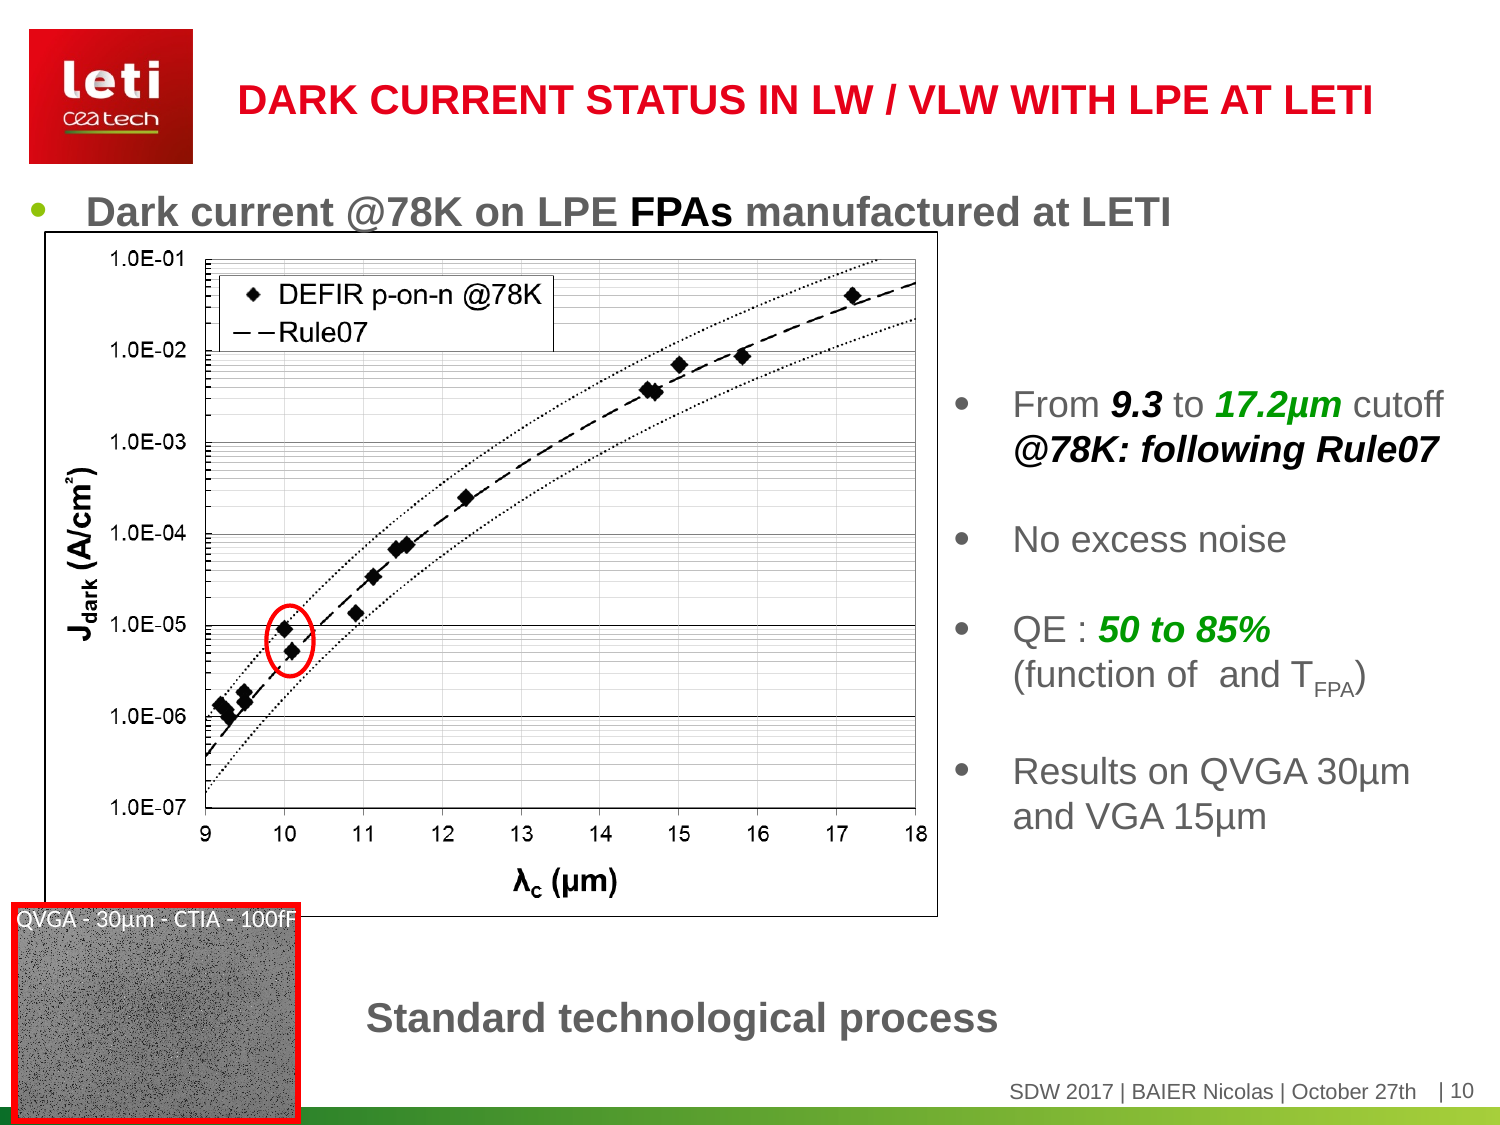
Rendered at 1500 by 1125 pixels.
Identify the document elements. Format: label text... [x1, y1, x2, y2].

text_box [0, 891, 314, 1118]
text_box Standard technological process [351, 983, 1015, 1049]
title Dark current status in LW / VLW with LPE at LETI [237, 30, 1443, 165]
picture [44, 231, 938, 917]
picture [29, 29, 193, 164]
list Dark current @78K on LPE FPAs manufactured at LETI [29, 184, 1500, 1071]
footer SDW 2017 | BAIER Nicolas | October 27th [318, 1077, 1424, 1105]
